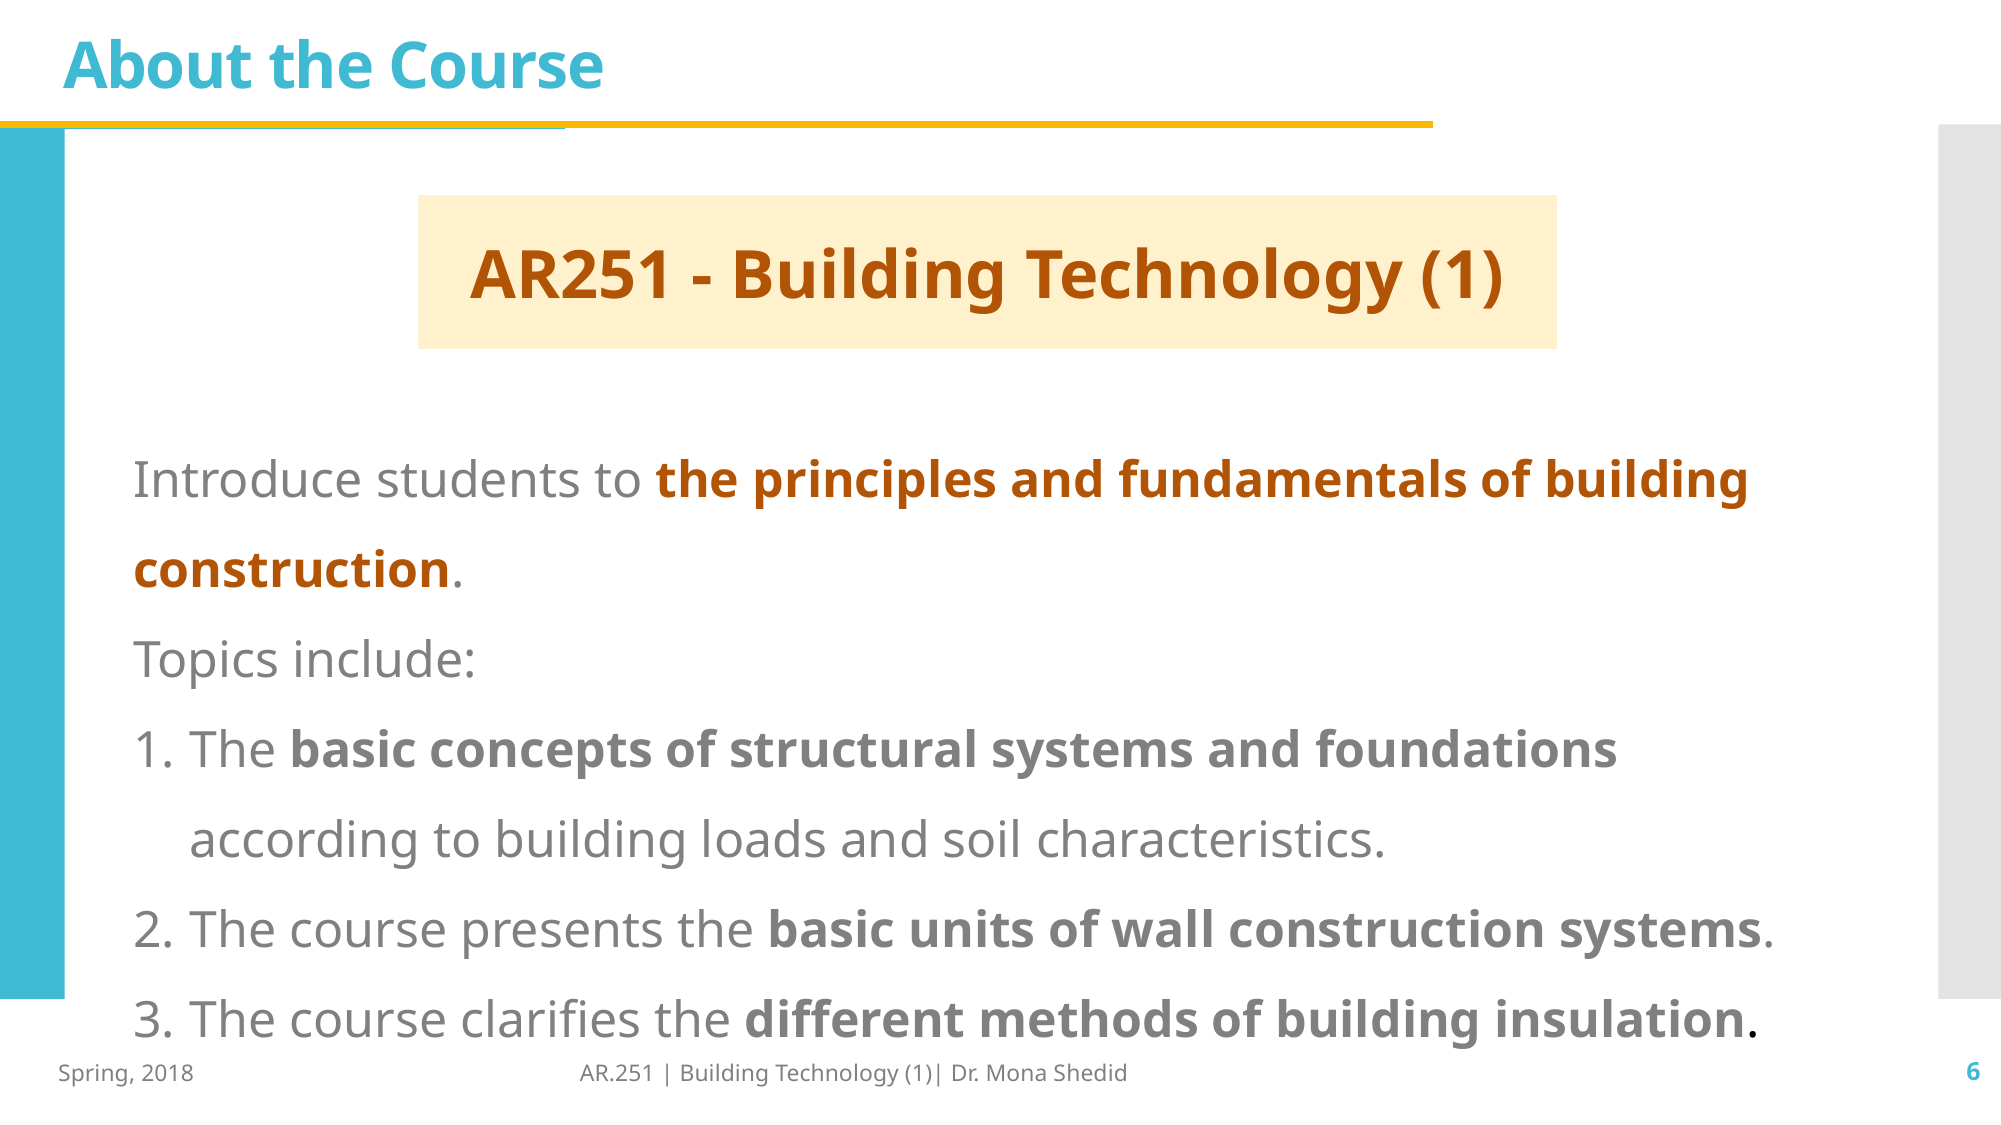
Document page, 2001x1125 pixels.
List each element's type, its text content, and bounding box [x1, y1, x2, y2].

title About the Course [48, 25, 712, 111]
slide_number 6 [1744, 1042, 1996, 1103]
text_box Introduce students to the principles and fundamentals of building construction. Topics include: The basic concepts of structural systems and foundations according to building loads and soil characteristics. The course presents the basic units of wall construction systems. The course clarifies the different methods of building insulation. [118, 410, 1847, 1055]
slide_number Spring, 2018 [43, 1042, 493, 1103]
text_box AR251 - Building Technology (1) [418, 195, 1557, 349]
footer AR.251 | Building Technology (1)| Dr. Mona Shedid [564, 1055, 1698, 1103]
